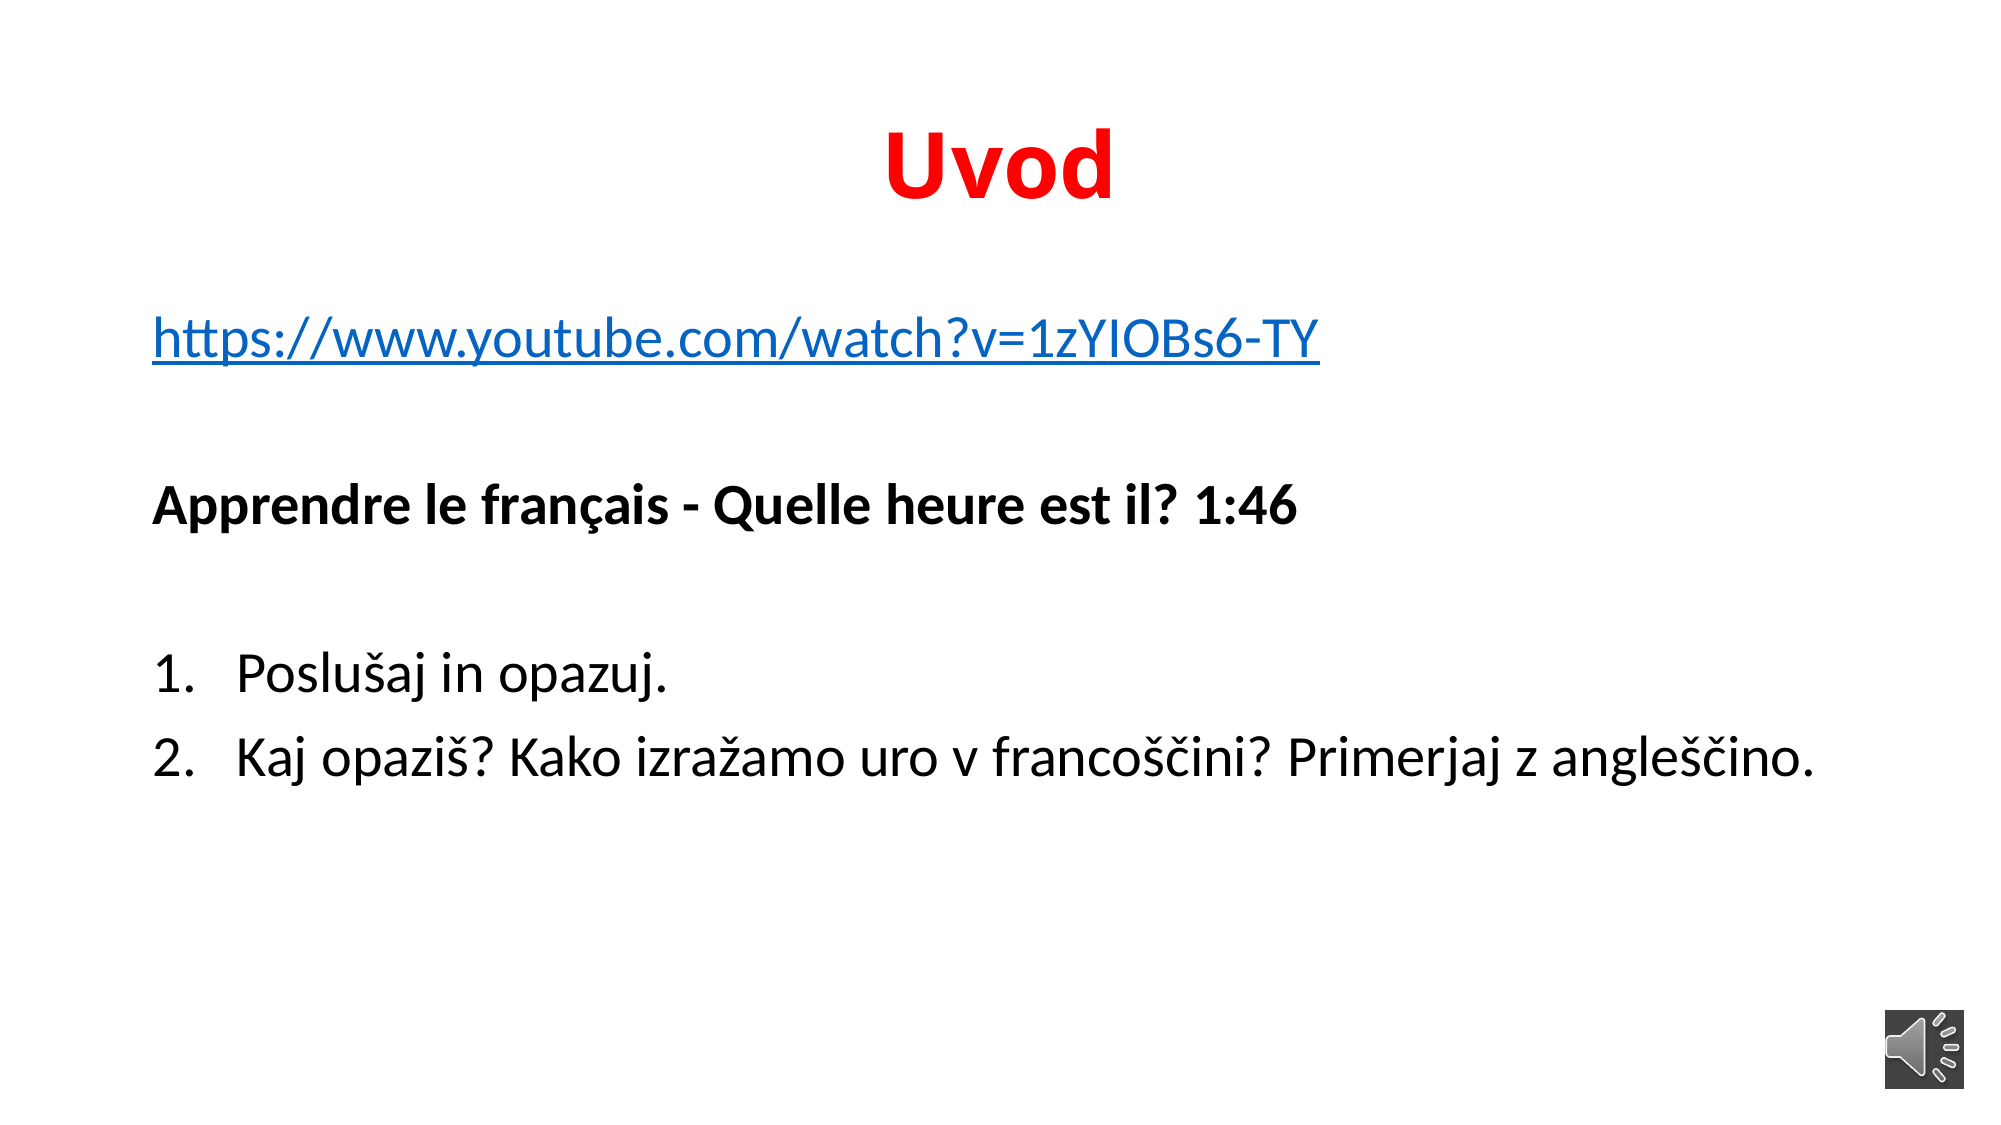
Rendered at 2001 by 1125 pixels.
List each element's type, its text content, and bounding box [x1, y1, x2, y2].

list https://www.youtube.com/watch?v=1zYIOBs6-TY Apprendre le français - Quelle heure est il? 1:46 Poslušaj in opazuj. Kaj opaziš? Kako izražamo uro v francoščini? Primerjaj z angleščino. [137, 299, 1863, 1014]
picture [1884, 1009, 1965, 1090]
title Uvod [137, 59, 1863, 278]
